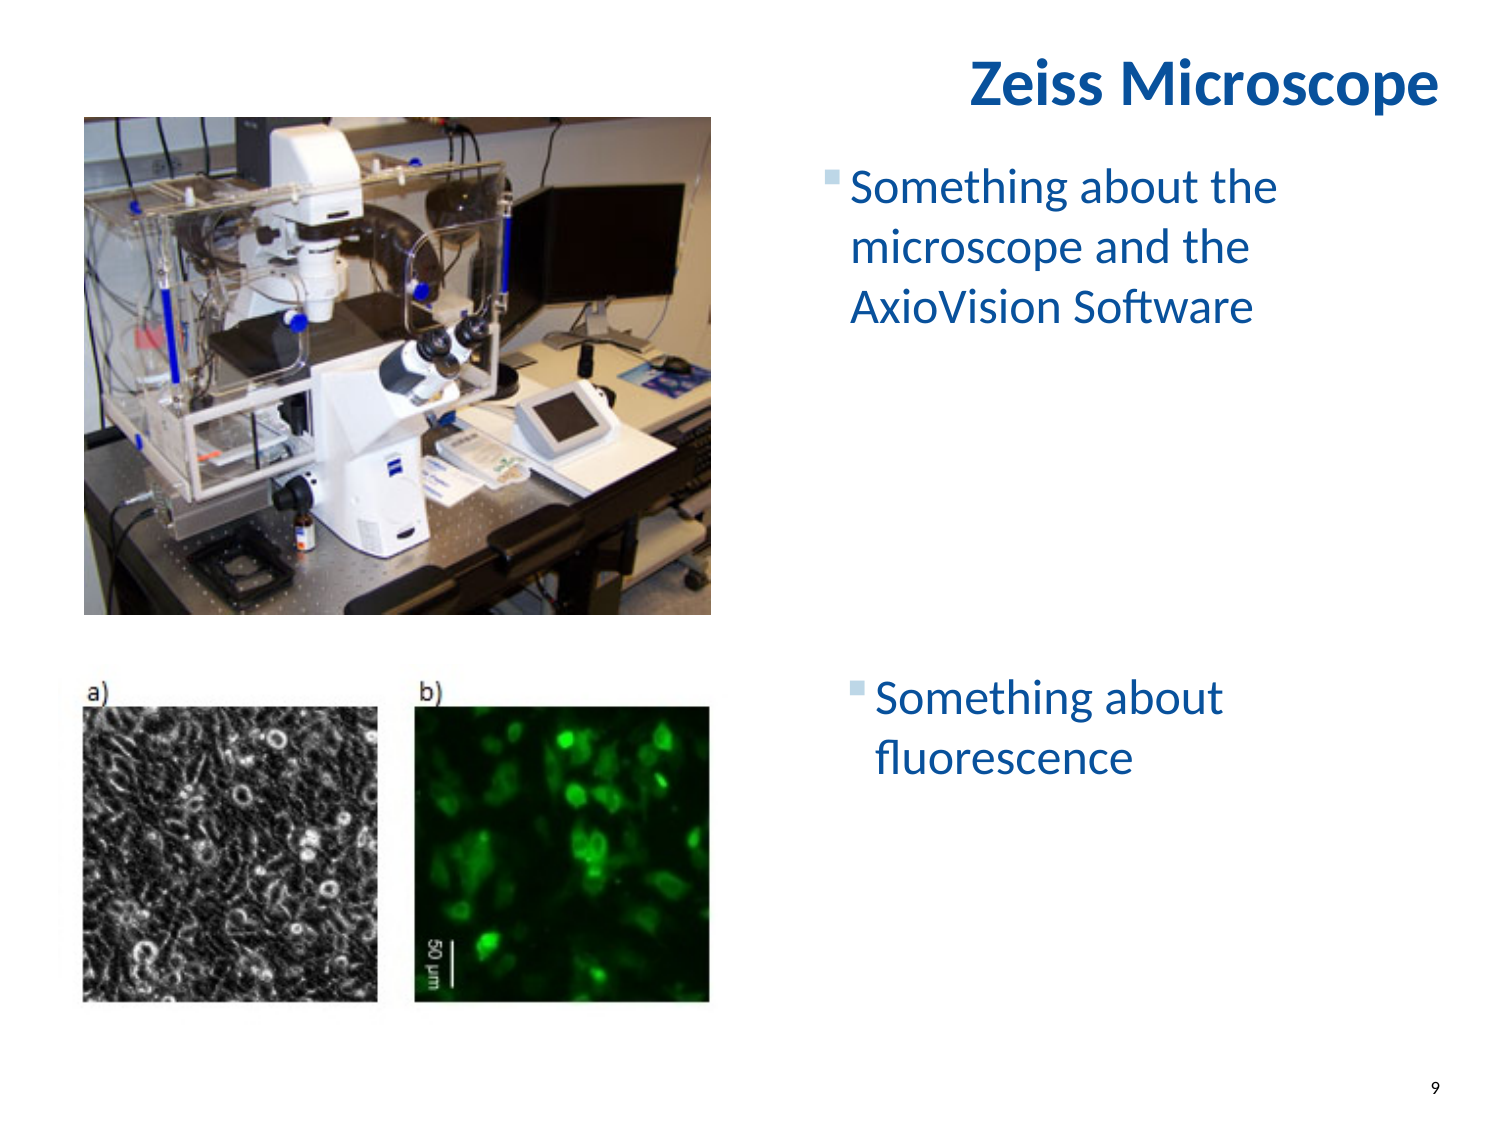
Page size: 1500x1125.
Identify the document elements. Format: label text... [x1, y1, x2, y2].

title Zeiss Microscope [58, 0, 1441, 118]
list Something about the microscope and the AxioVision Software [820, 153, 1441, 615]
picture [58, 664, 741, 1028]
picture [83, 117, 711, 615]
text_box Something about fluorescence [845, 664, 1466, 1076]
